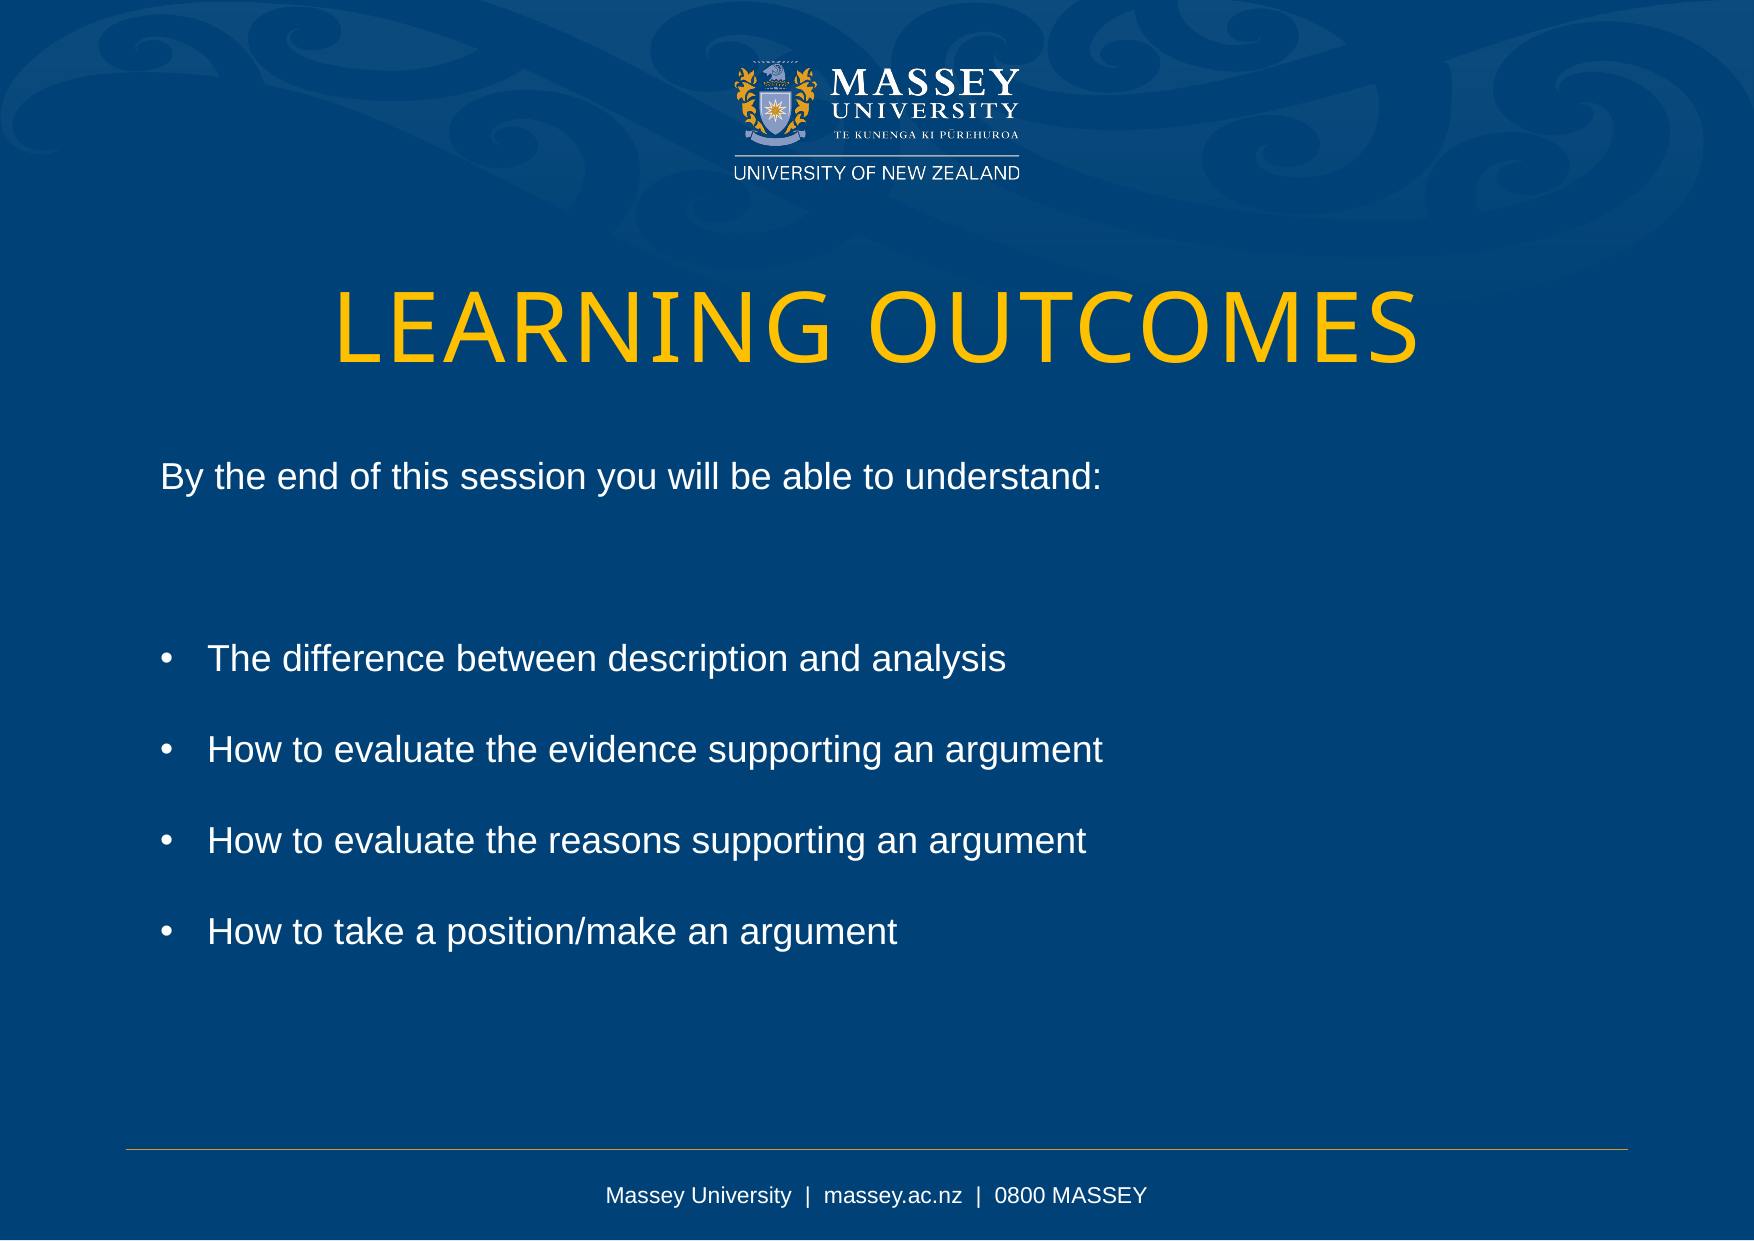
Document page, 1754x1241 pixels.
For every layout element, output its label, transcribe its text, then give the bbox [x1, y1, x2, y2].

title Learning outcomes [126, 270, 1628, 392]
list By the end of this session you will be able to understand: The difference between description and analysis How to evaluate the evidence supporting an argument How to evaluate the reasons supporting an argument How to take a position/make an argument [145, 449, 1663, 987]
